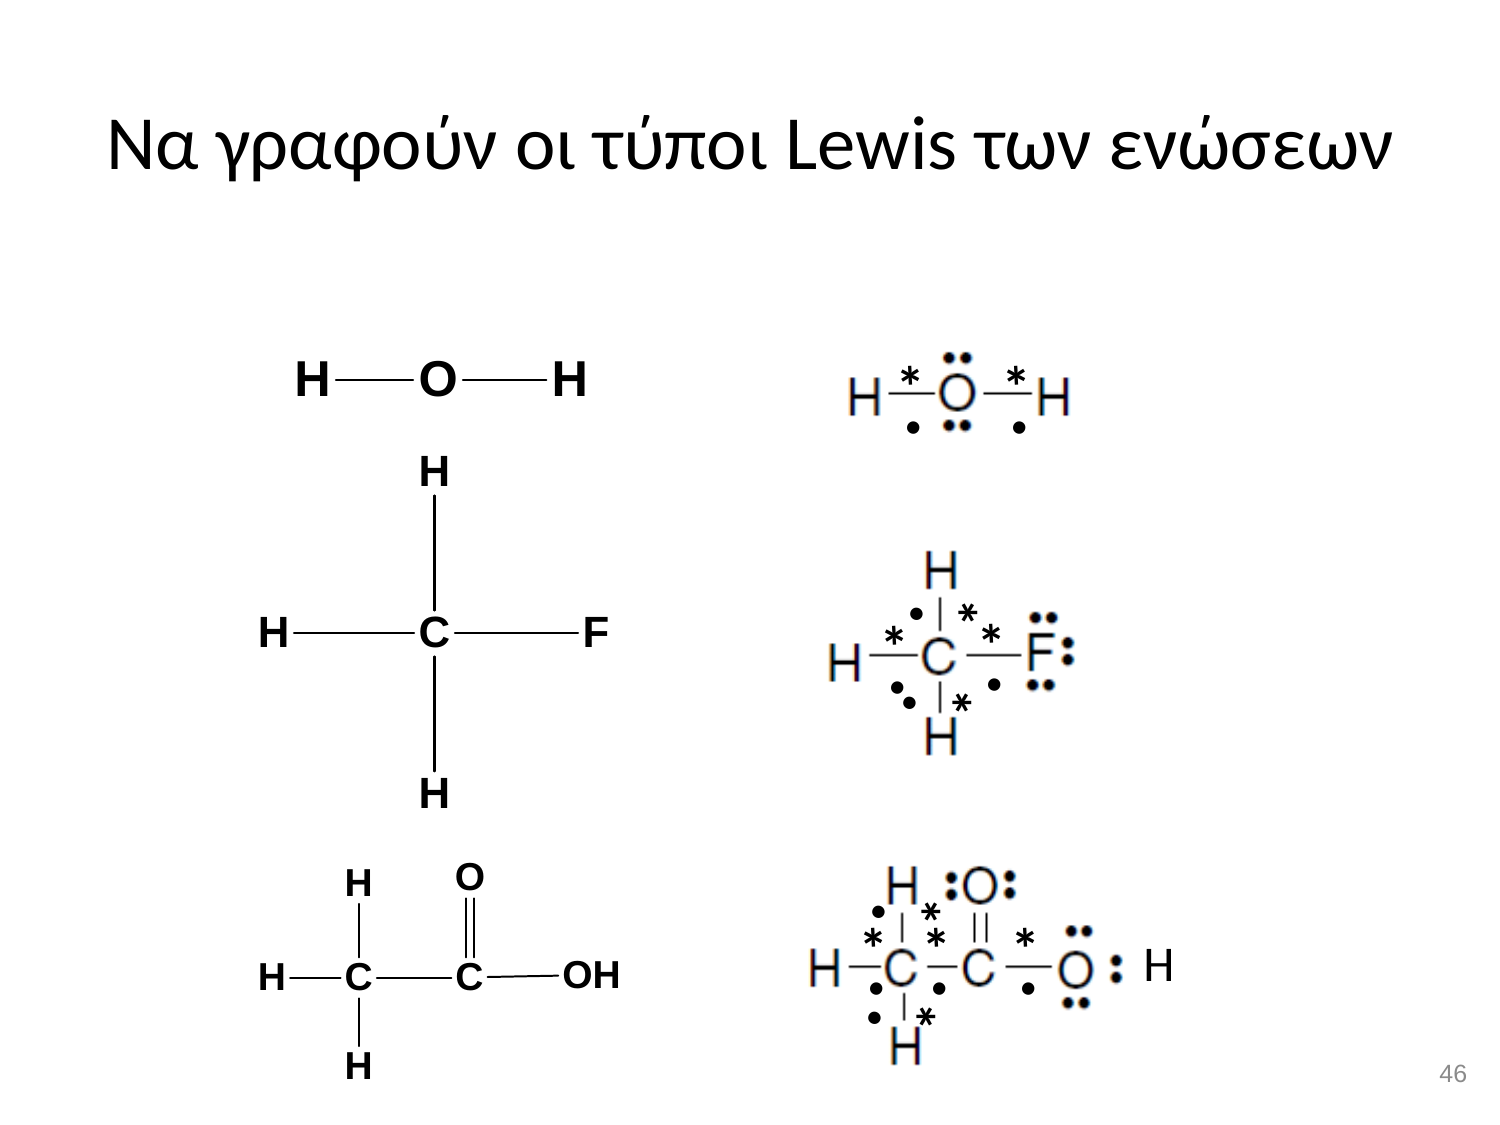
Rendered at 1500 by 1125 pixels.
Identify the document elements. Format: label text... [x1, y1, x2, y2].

picture [809, 279, 1100, 510]
title Να γραφούν οι τύποι Lewis των ενώσεων [75, 45, 1425, 233]
slide_number 45 [1376, 1042, 1483, 1103]
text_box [796, 518, 1100, 805]
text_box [257, 855, 622, 1090]
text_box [293, 350, 589, 411]
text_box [773, 829, 1199, 1116]
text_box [849, 315, 1072, 446]
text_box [257, 446, 610, 821]
